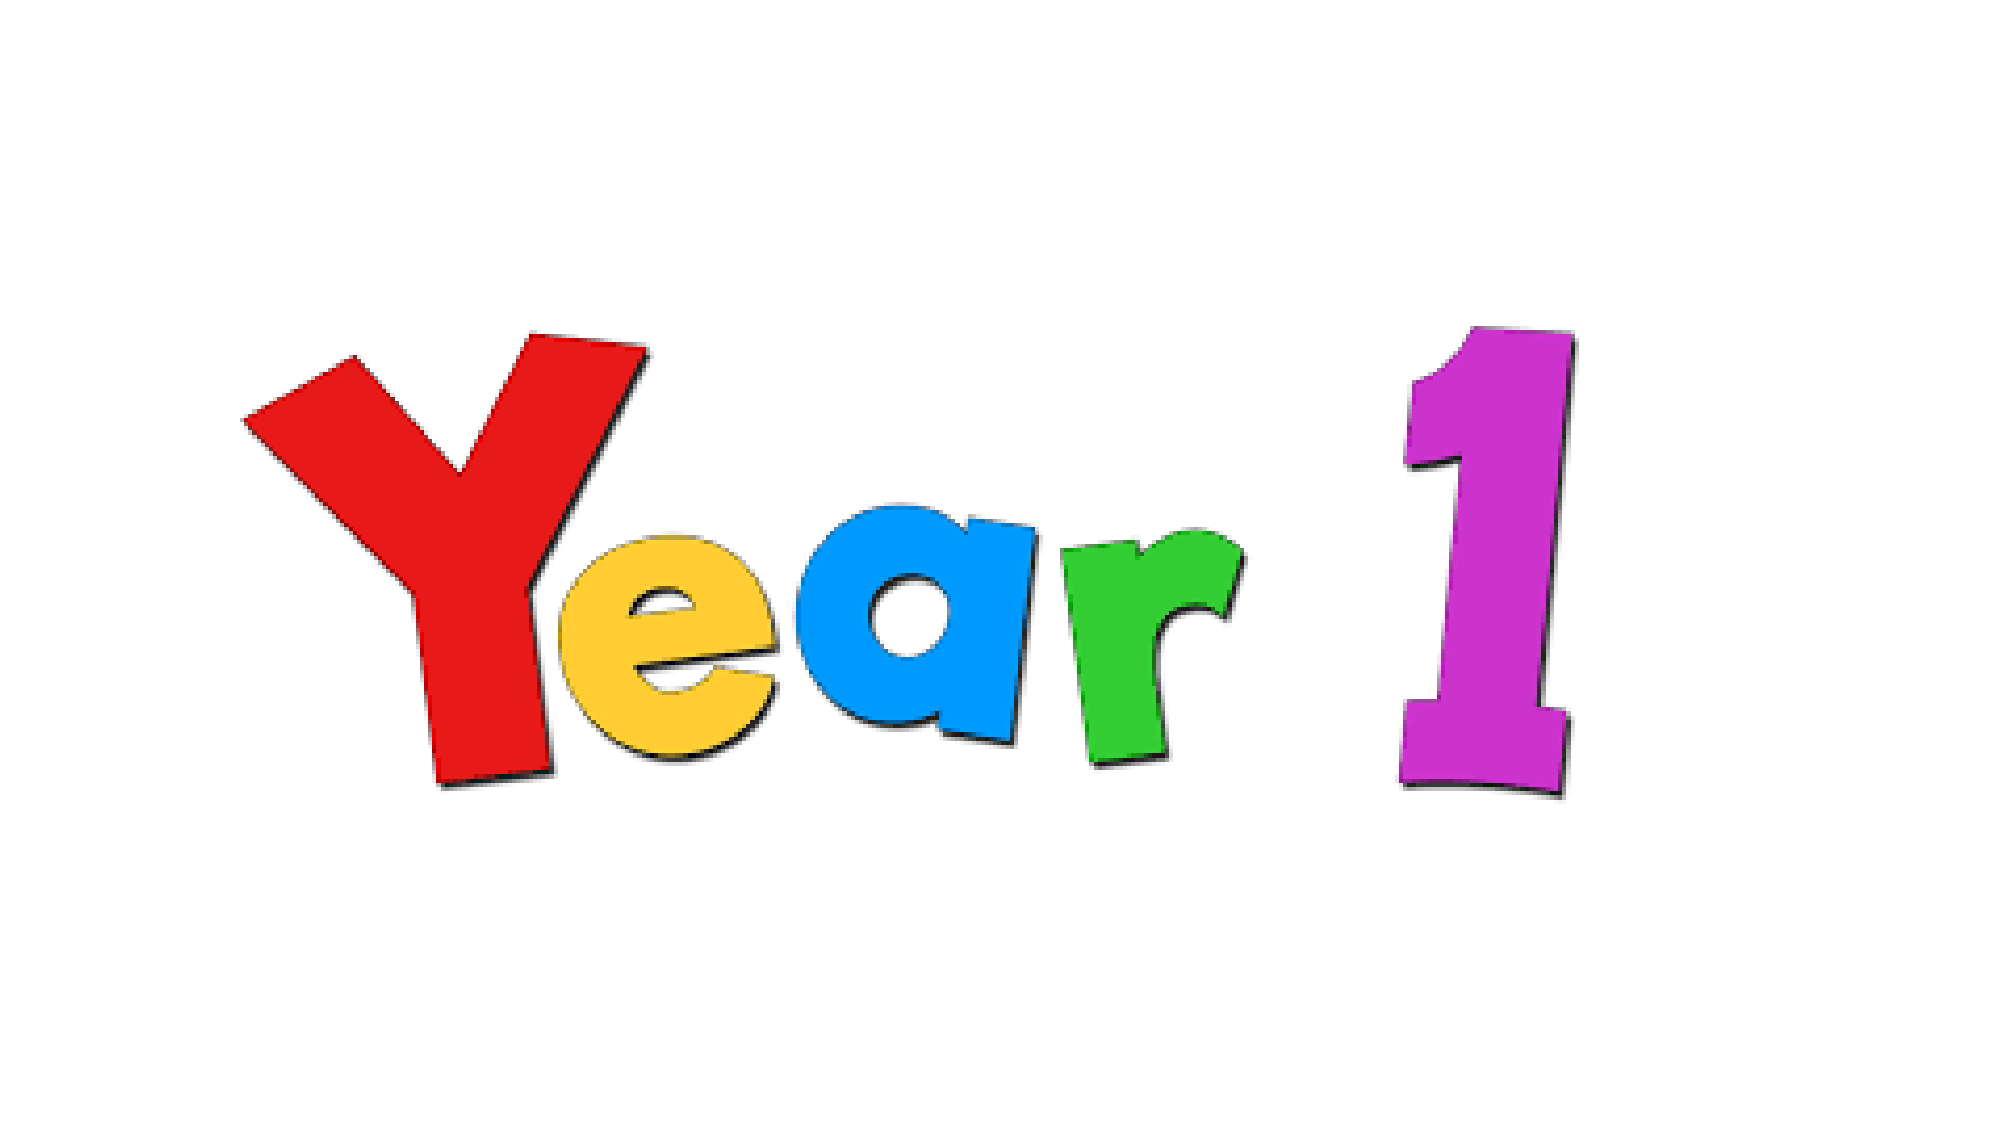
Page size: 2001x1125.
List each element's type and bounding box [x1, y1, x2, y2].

picture [211, 259, 1726, 842]
